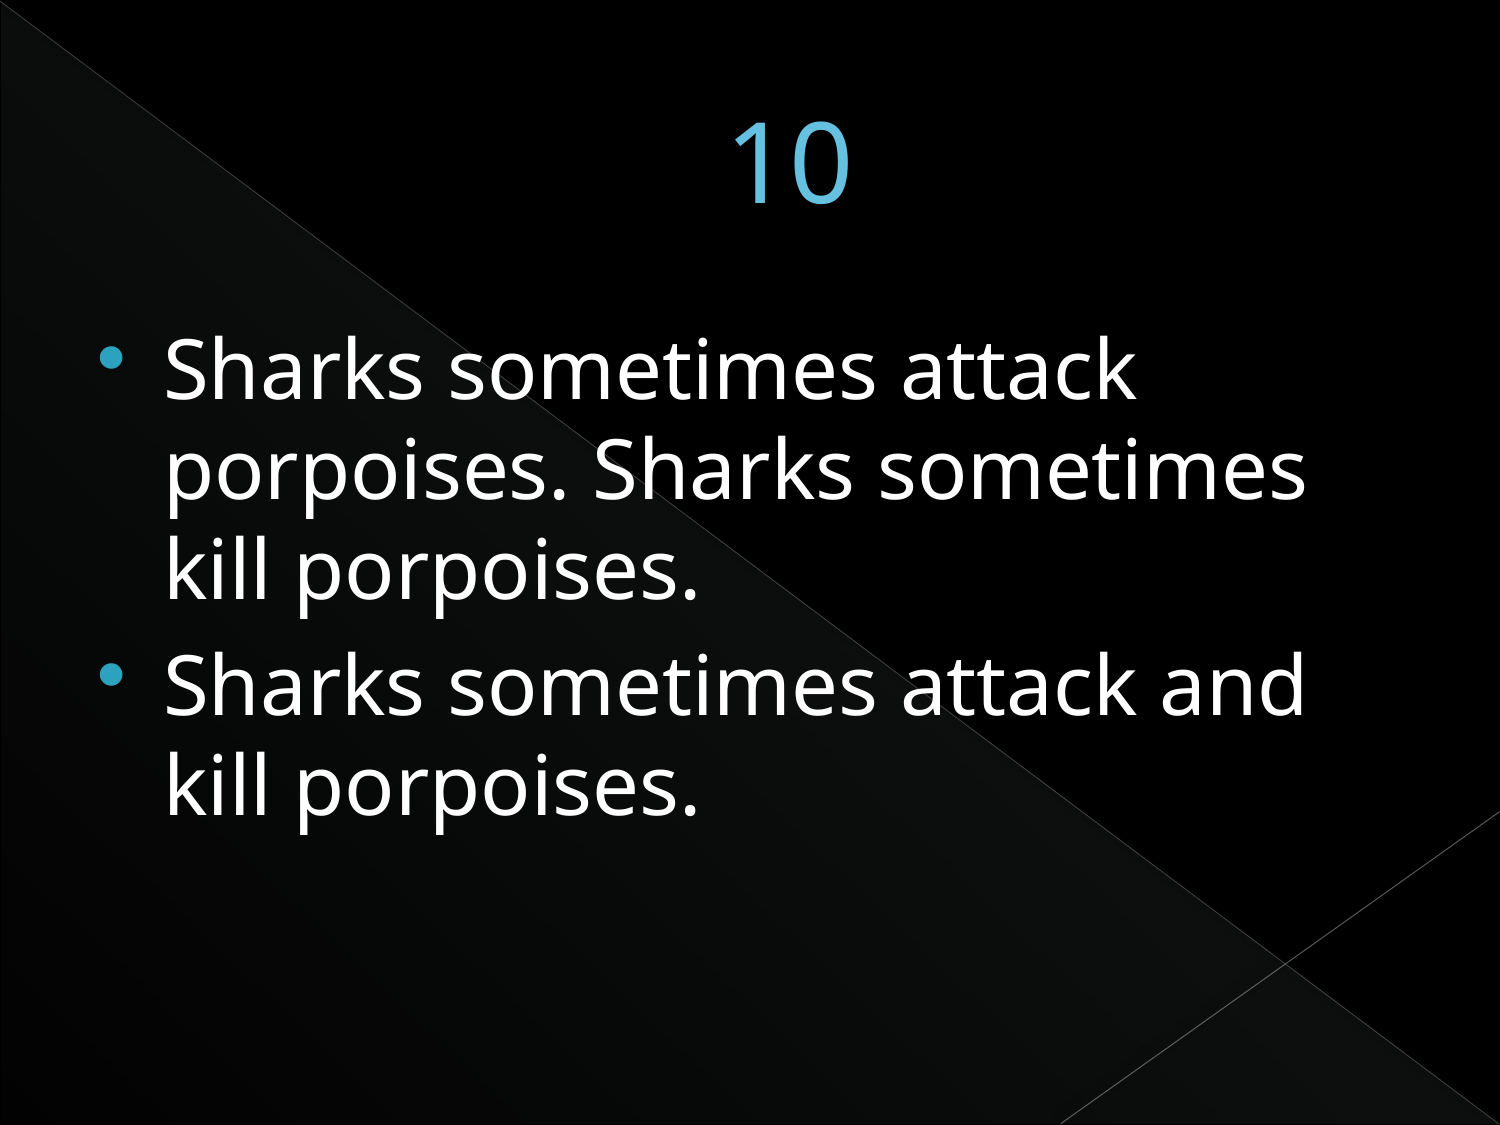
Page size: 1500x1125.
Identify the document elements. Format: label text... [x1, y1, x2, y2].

list Sharks sometimes attack porpoises. Sharks sometimes kill porpoises. Sharks sometimes attack and kill porpoises. [75, 308, 1425, 1059]
title 10 [75, 43, 1425, 274]
